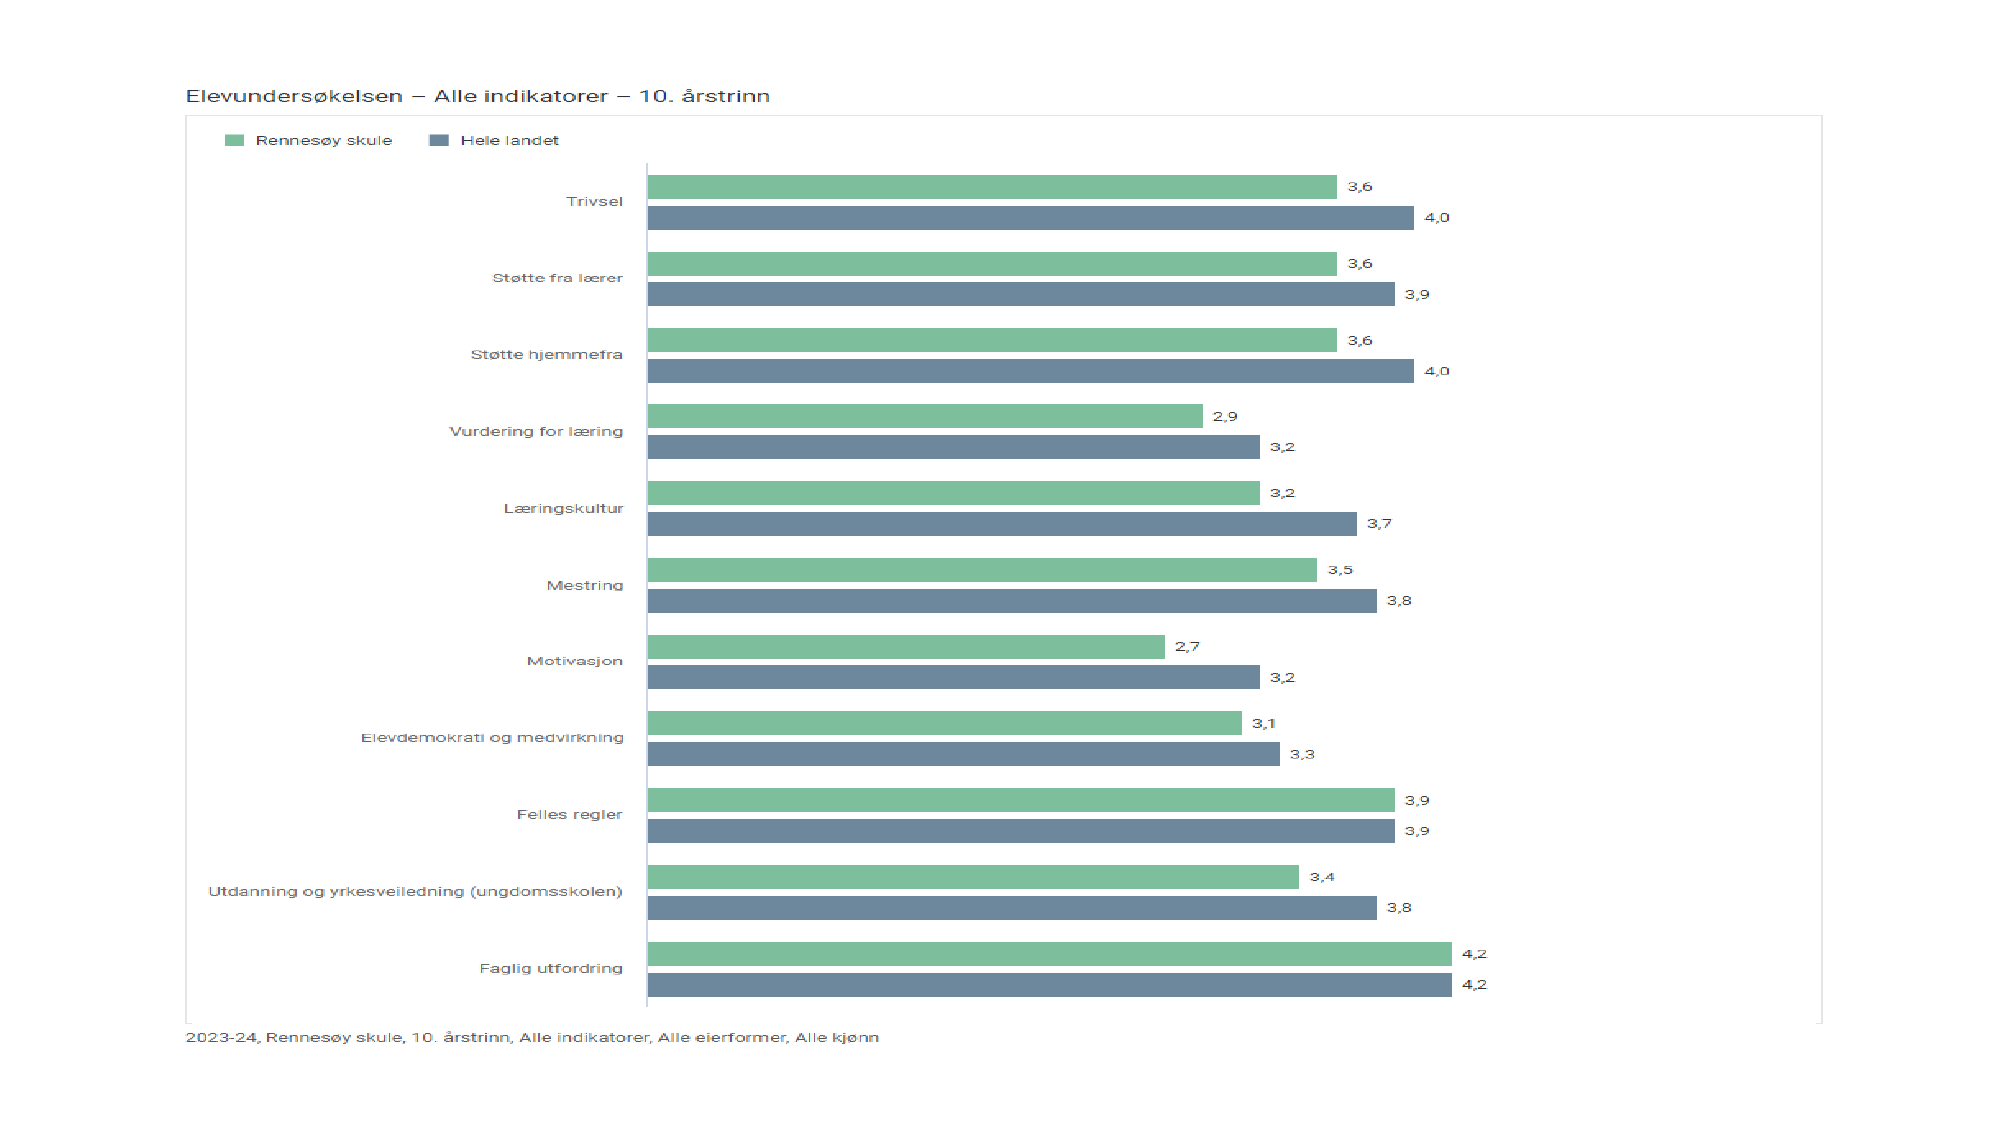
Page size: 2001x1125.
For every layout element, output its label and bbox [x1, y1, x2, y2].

picture [183, 86, 1825, 1047]
